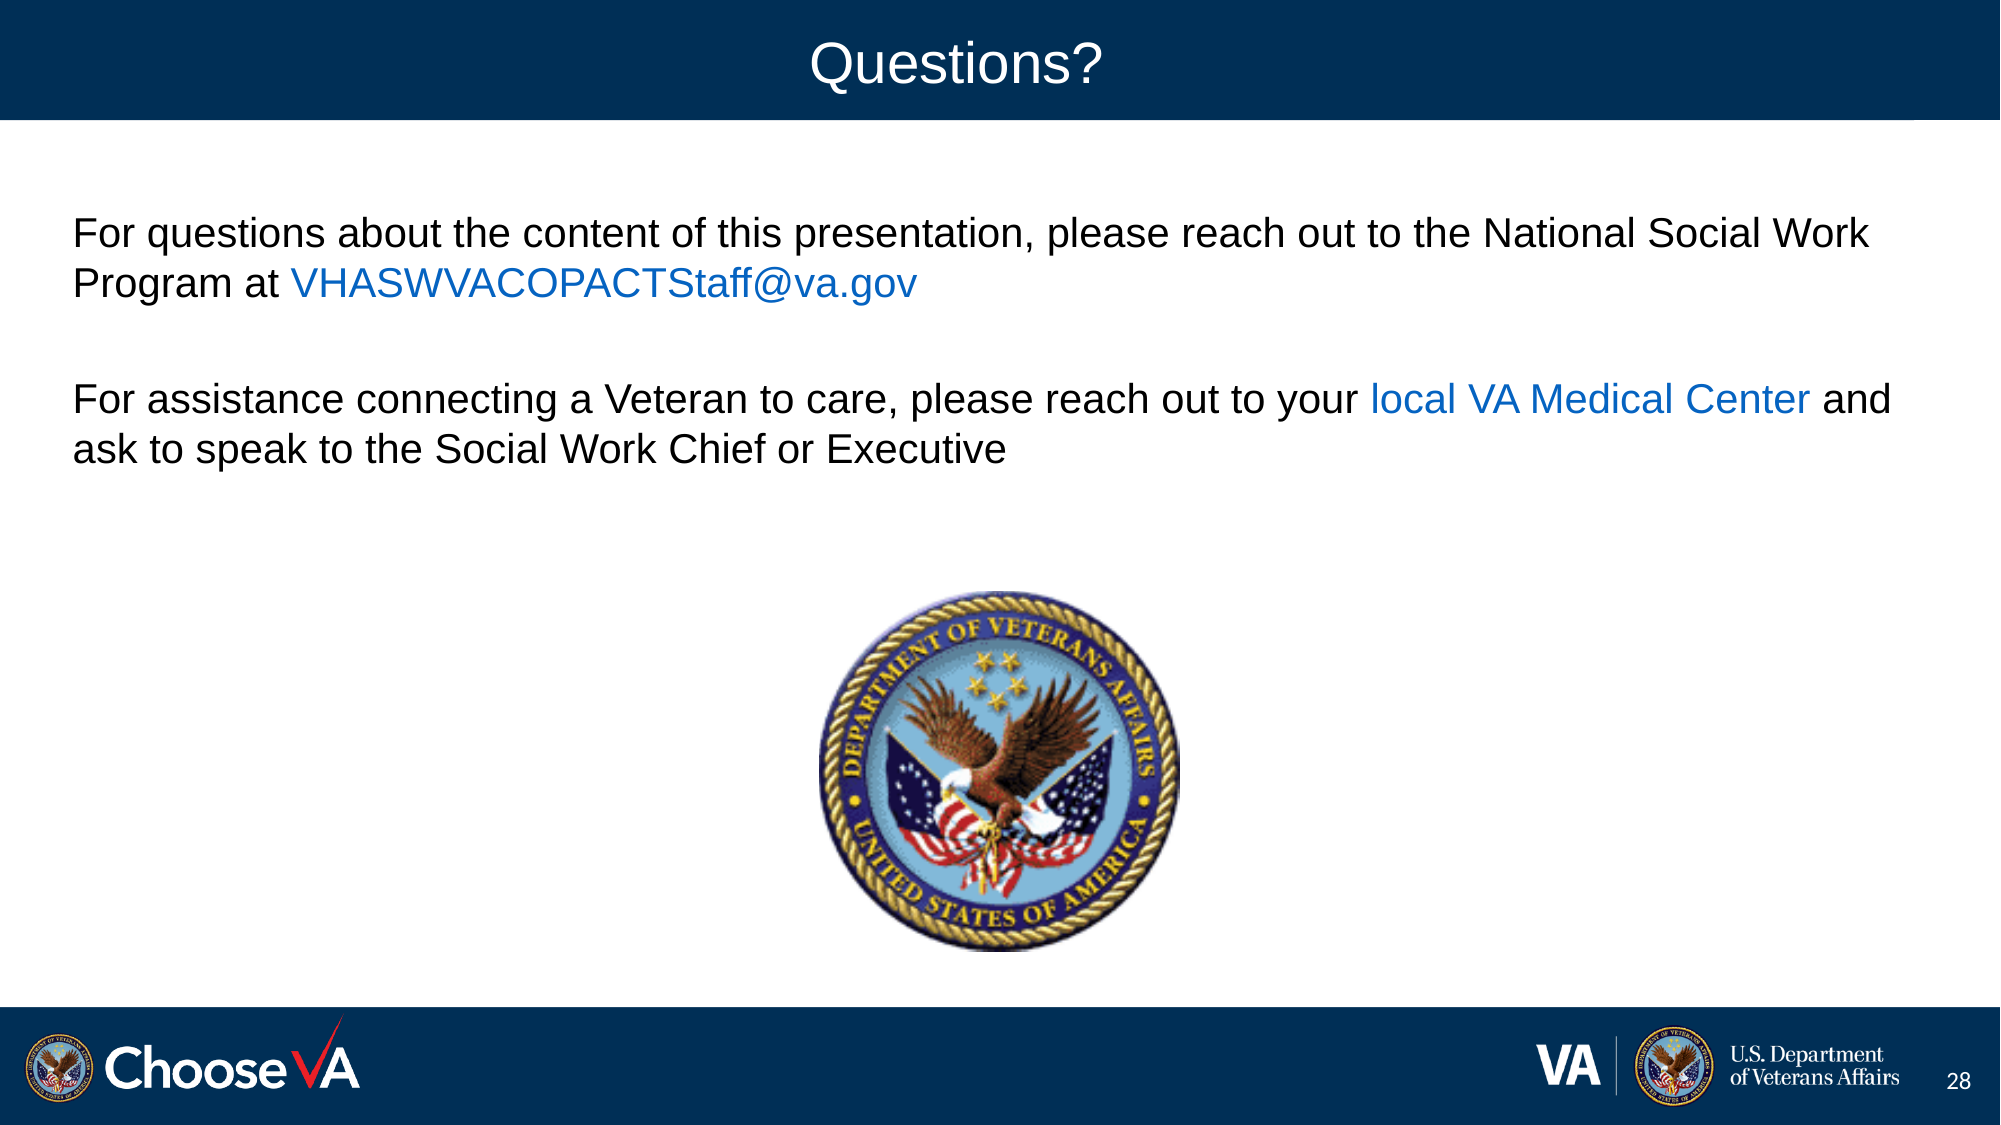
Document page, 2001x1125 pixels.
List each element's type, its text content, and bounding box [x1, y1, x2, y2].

title Questions? [0, 0, 1915, 121]
picture [1536, 1025, 1899, 1107]
text_box [0, 1007, 2000, 1125]
list For questions about the content of this presentation, please reach out to the National Social Work Program at VHASWVACOPACTStaff@va.gov For assistance connecting a Veteran to care, please reach out to your local VA Medical Center and ask to speak to the Social Work Chief or Executive [57, 198, 1972, 608]
text_box 28 [1636, 1049, 1987, 1110]
text_box [137, 0, 1863, 120]
picture [24, 1012, 360, 1103]
picture [819, 591, 1180, 952]
